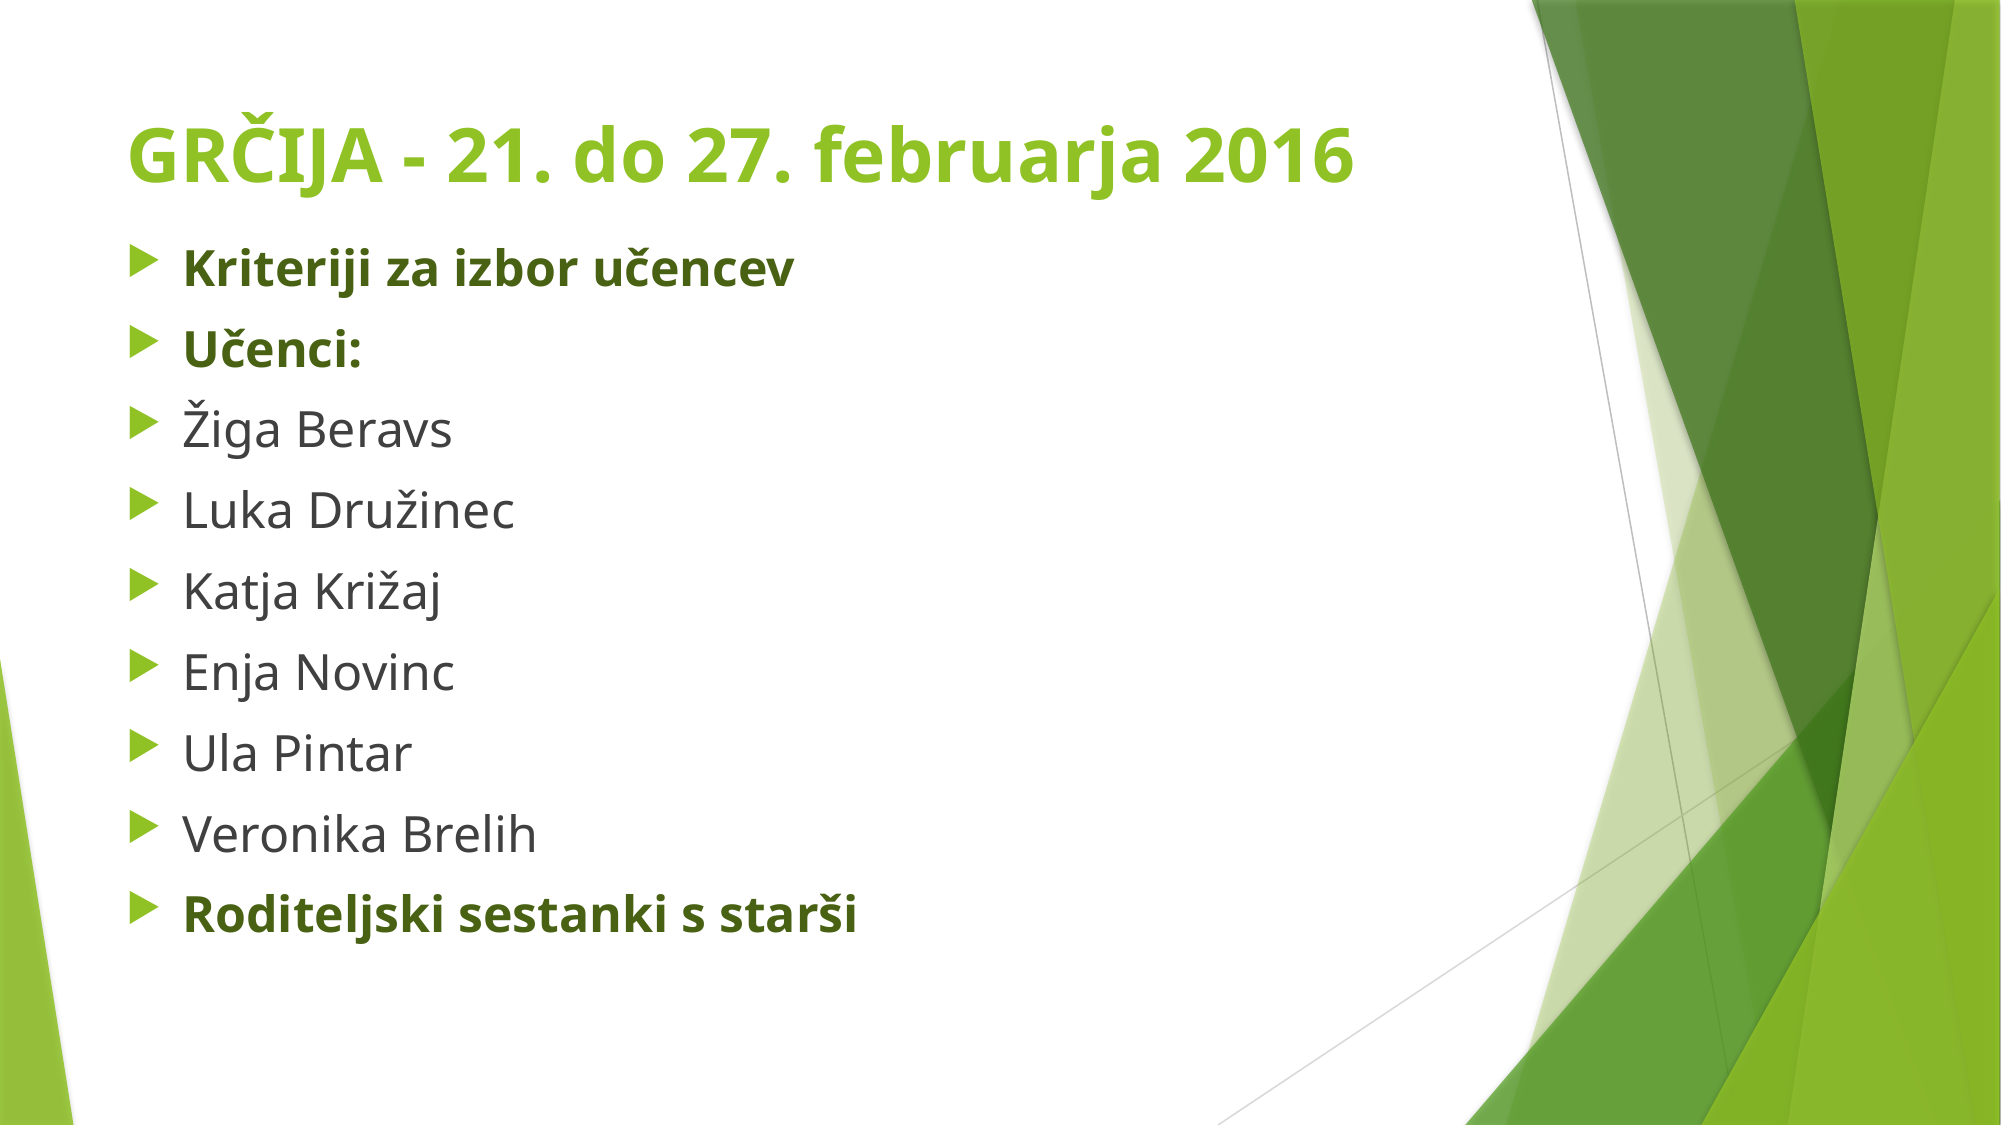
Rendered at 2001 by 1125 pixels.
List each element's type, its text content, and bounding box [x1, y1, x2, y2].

list Kriteriji za izbor učencev Učenci: Žiga Beravs Luka Družinec Katja Križaj Enja Novinc Ula Pintar Veronika Brelih Roditeljski sestanki s starši [111, 228, 1522, 1077]
title GRČIJA - 21. do 27. februarja 2016 [111, 99, 1522, 228]
